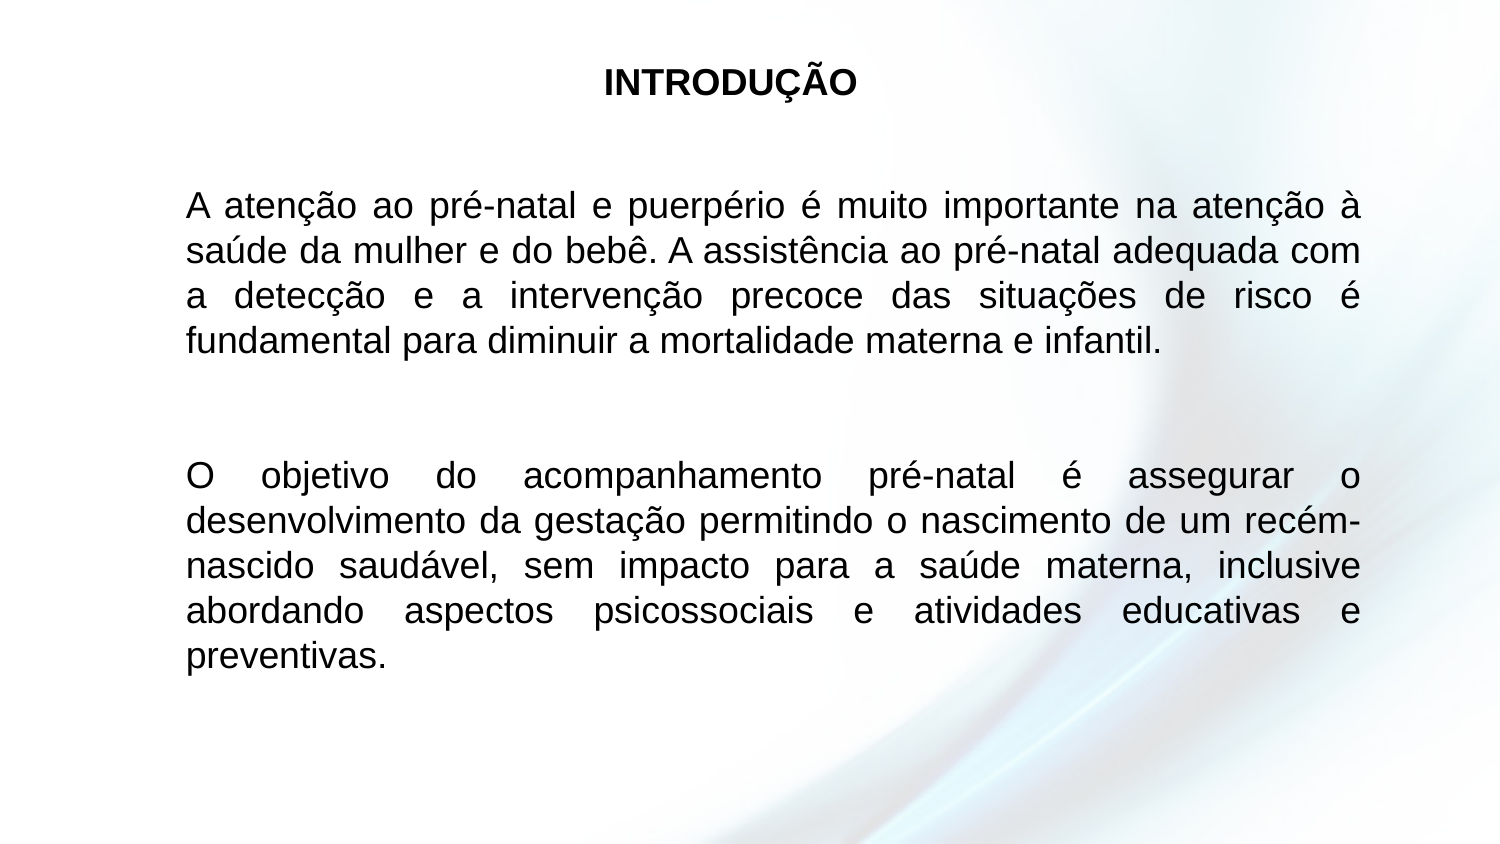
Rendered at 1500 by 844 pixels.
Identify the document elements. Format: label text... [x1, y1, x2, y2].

text_box A atenção ao pré-natal e puerpério é muito importante na atenção à saúde da mulher e do bebê. A assistência ao pré-natal adequada com a detecção e a intervenção precoce das situações de risco é fundamental para diminuir a mortalidade materna e infantil. O objetivo do acompanhamento pré-natal é assegurar o desenvolvimento da gestação permitindo o nascimento de um recém-nascido saudável, sem impacto para a saúde materna, inclusive abordando aspectos psicossociais e atividades educativas e preventivas. [171, 173, 1376, 729]
picture [0, 0, 1500, 844]
text_box INTRODUÇÃO [589, 43, 873, 111]
